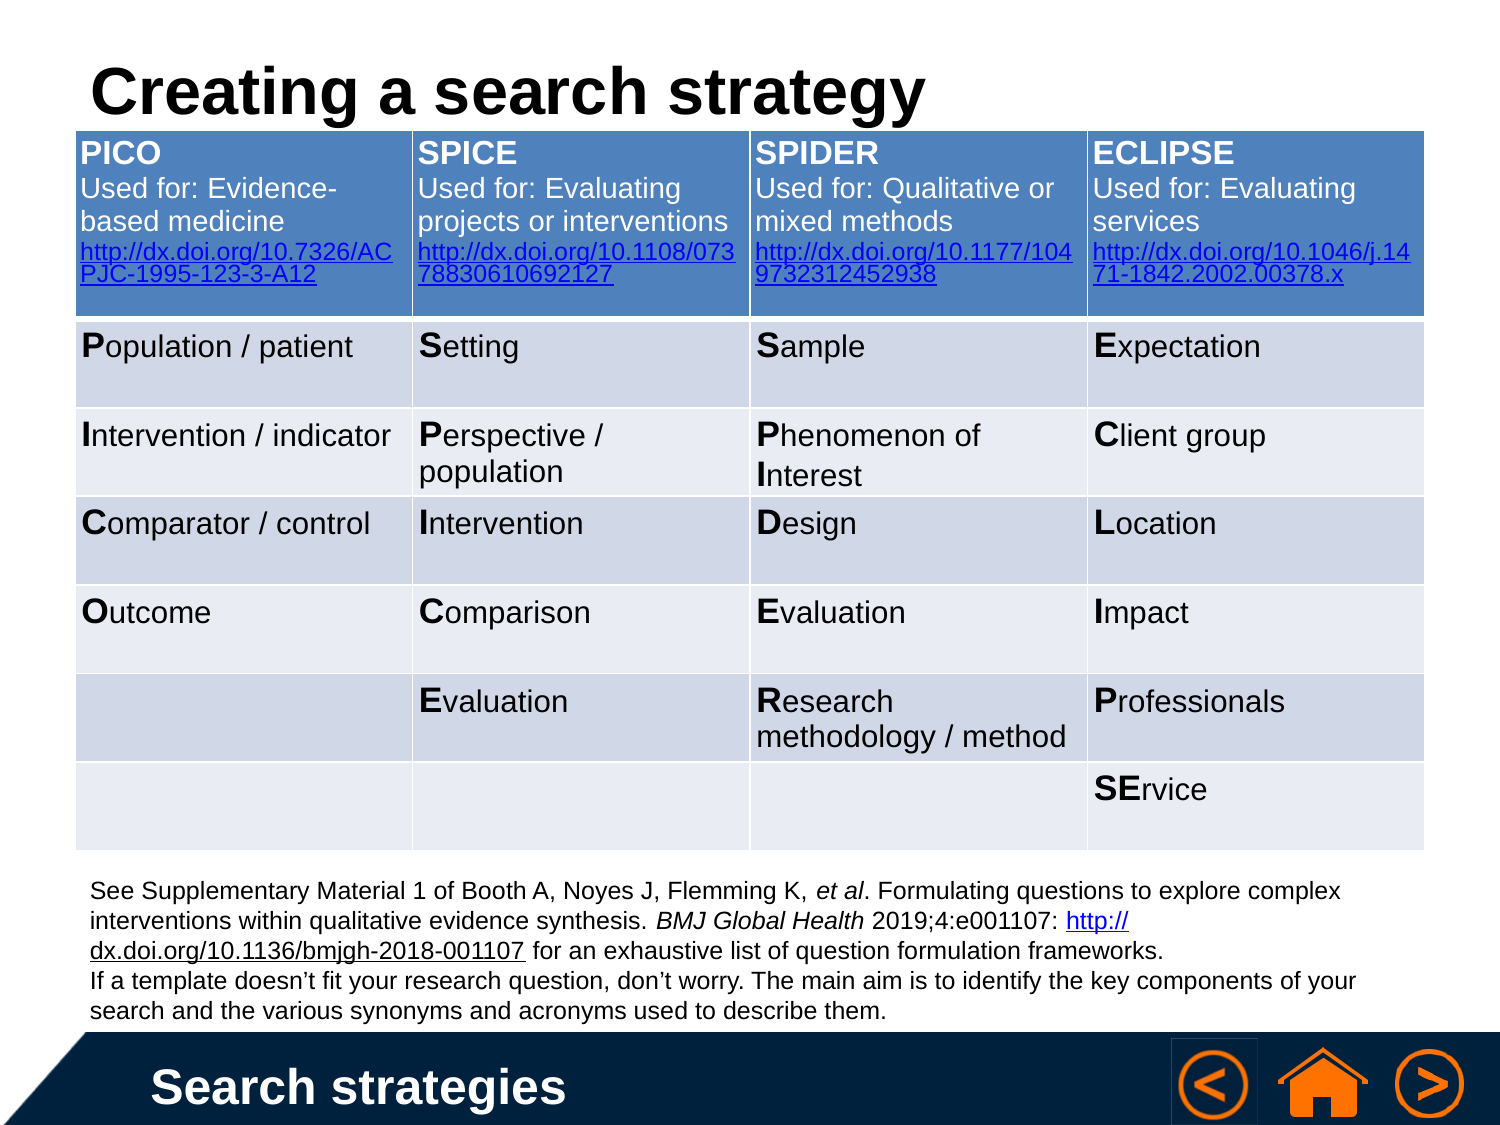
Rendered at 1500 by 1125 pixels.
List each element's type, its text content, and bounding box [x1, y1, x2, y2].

table_header SPICE Used for: Evaluating projects or interventions http://dx.doi.org/10.1108/07378830610692127 [413, 131, 749, 316]
table_cell Phenomenon of Interest [751, 409, 1087, 495]
table_cell Client group [1088, 409, 1424, 495]
table_header ECLIPSE Used for: Evaluating services http://dx.doi.org/10.1046/j.1471-1842.2002.00378.x [1088, 131, 1424, 316]
table_cell Location [1088, 497, 1424, 584]
table_header SPIDER Used for: Qualitative or mixed methods http://dx.doi.org/10.1177/1049732312452938 [751, 131, 1087, 316]
table_cell Population / patient [76, 322, 412, 407]
table_cell Outcome [76, 586, 412, 673]
text_box See Supplementary Material 1 of Booth A, Noyes J, Flemming K, et al. Formulating questions to explore complex interventions within qualitative evidence synthesis. BMJ Global Health 2019;4:e001107: http://dx.doi.org/10.1136/bmjgh-2018-001107 for an exhaustive list of question formulation frameworks. If a template doesn’t fit your research question, don’t worry. The main aim is to identify the key components of your search and the various synonyms and acronyms used to describe them. [74, 867, 1425, 1031]
table_cell Design [751, 497, 1087, 584]
table_header PICO Used for: Evidence-based medicine http://dx.doi.org/10.7326/ACPJC-1995-123-3-A12 [76, 131, 412, 316]
table_cell [413, 763, 749, 850]
table_cell [751, 763, 1087, 850]
table_cell Impact [1088, 586, 1424, 673]
table_cell SErvice [1088, 763, 1424, 850]
picture [0, 1032, 1500, 1125]
table_cell Research methodology / method [751, 674, 1087, 761]
table_cell Expectation [1088, 322, 1424, 407]
table_cell Comparison [413, 586, 749, 673]
table_cell Evaluation [413, 674, 749, 761]
table_cell [76, 763, 412, 850]
table_cell Perspective / population [413, 409, 749, 495]
table_cell Intervention / indicator [76, 409, 412, 495]
table_cell Professionals [1088, 674, 1424, 761]
table_cell Setting [413, 322, 749, 407]
list Creating a search strategy [75, 0, 1425, 129]
table_cell Evaluation [751, 586, 1087, 673]
table_cell Sample [751, 322, 1087, 407]
table_cell [76, 674, 412, 761]
table_cell Intervention [413, 497, 749, 584]
table_cell Comparator / control [76, 497, 412, 584]
